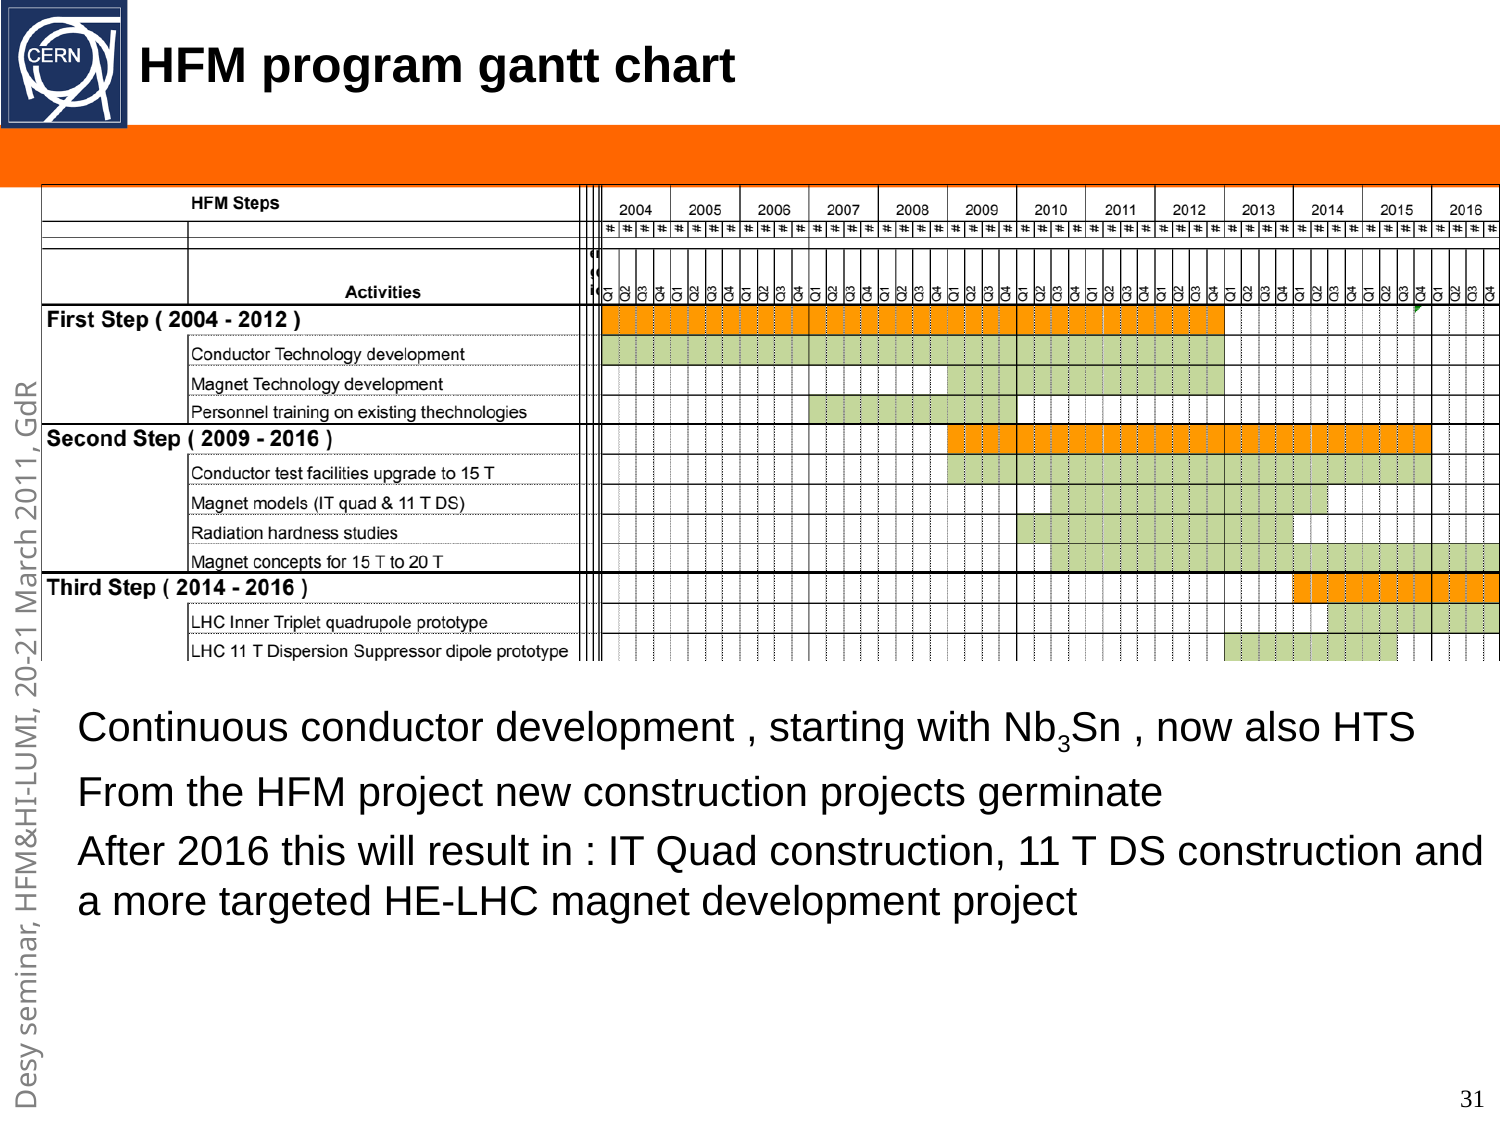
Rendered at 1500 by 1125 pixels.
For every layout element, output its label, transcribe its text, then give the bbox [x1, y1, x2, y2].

picture [0, 0, 128, 129]
list Continuous conductor development , starting with Nb3Sn , now also HTS From the HFM project new construction projects germinate After 2016 this will result in : IT Quad construction, 11 T DS construction and a more targeted HE-LHC magnet development project [62, 692, 1500, 1125]
title HFM program gantt chart [123, 0, 1500, 126]
picture [41, 184, 1500, 662]
